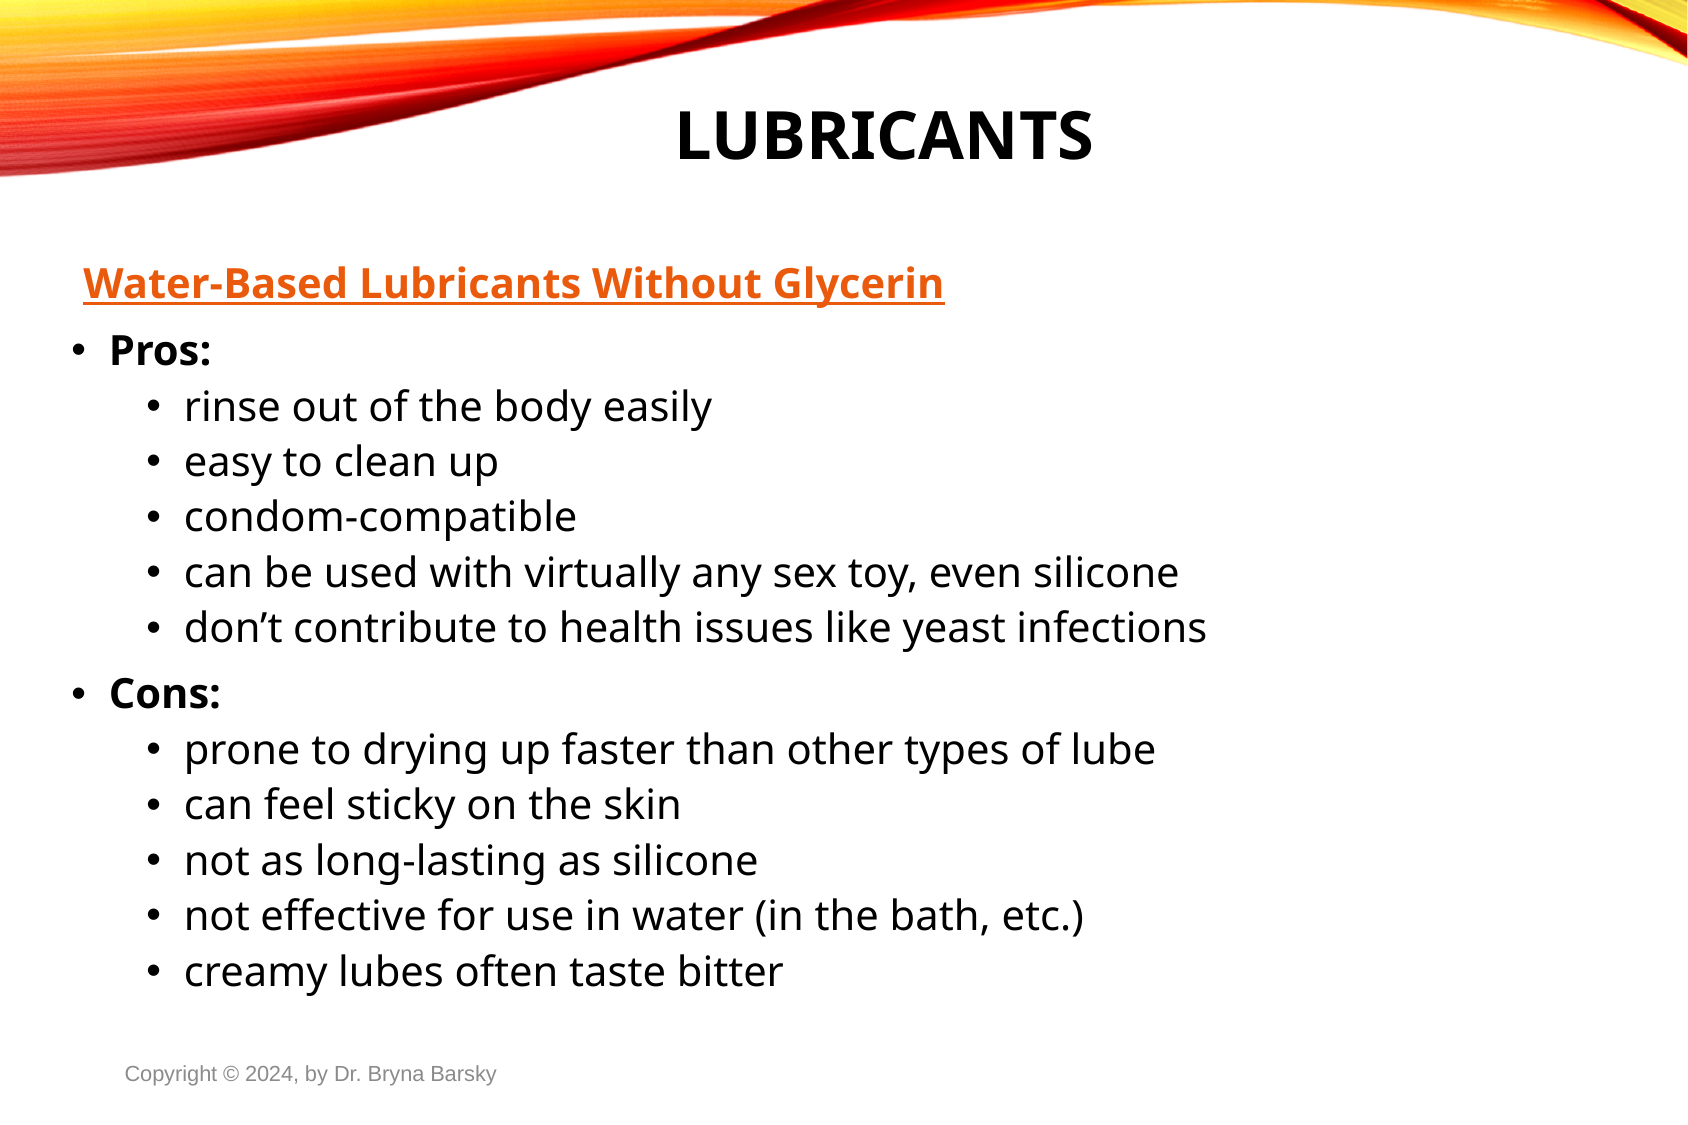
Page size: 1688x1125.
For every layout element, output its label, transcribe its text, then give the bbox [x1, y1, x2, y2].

title lubricants [81, 62, 1688, 213]
picture [0, 0, 1688, 178]
footer Copyright © 2024, by Dr. Bryna Barsky [109, 1042, 1158, 1103]
list Water-Based Lubricants Without Glycerin Pros: rinse out of the body easily easy to clean up condom-compatible can be used with virtually any sex toy, even silicone don’t contribute to health issues like yeast infections Cons: prone to drying up faster than other types of lube can feel sticky on the skin not as long-lasting as silicone not effective for use in water (in the bath, etc.) creamy lubes often taste bitter [56, 249, 1688, 1125]
